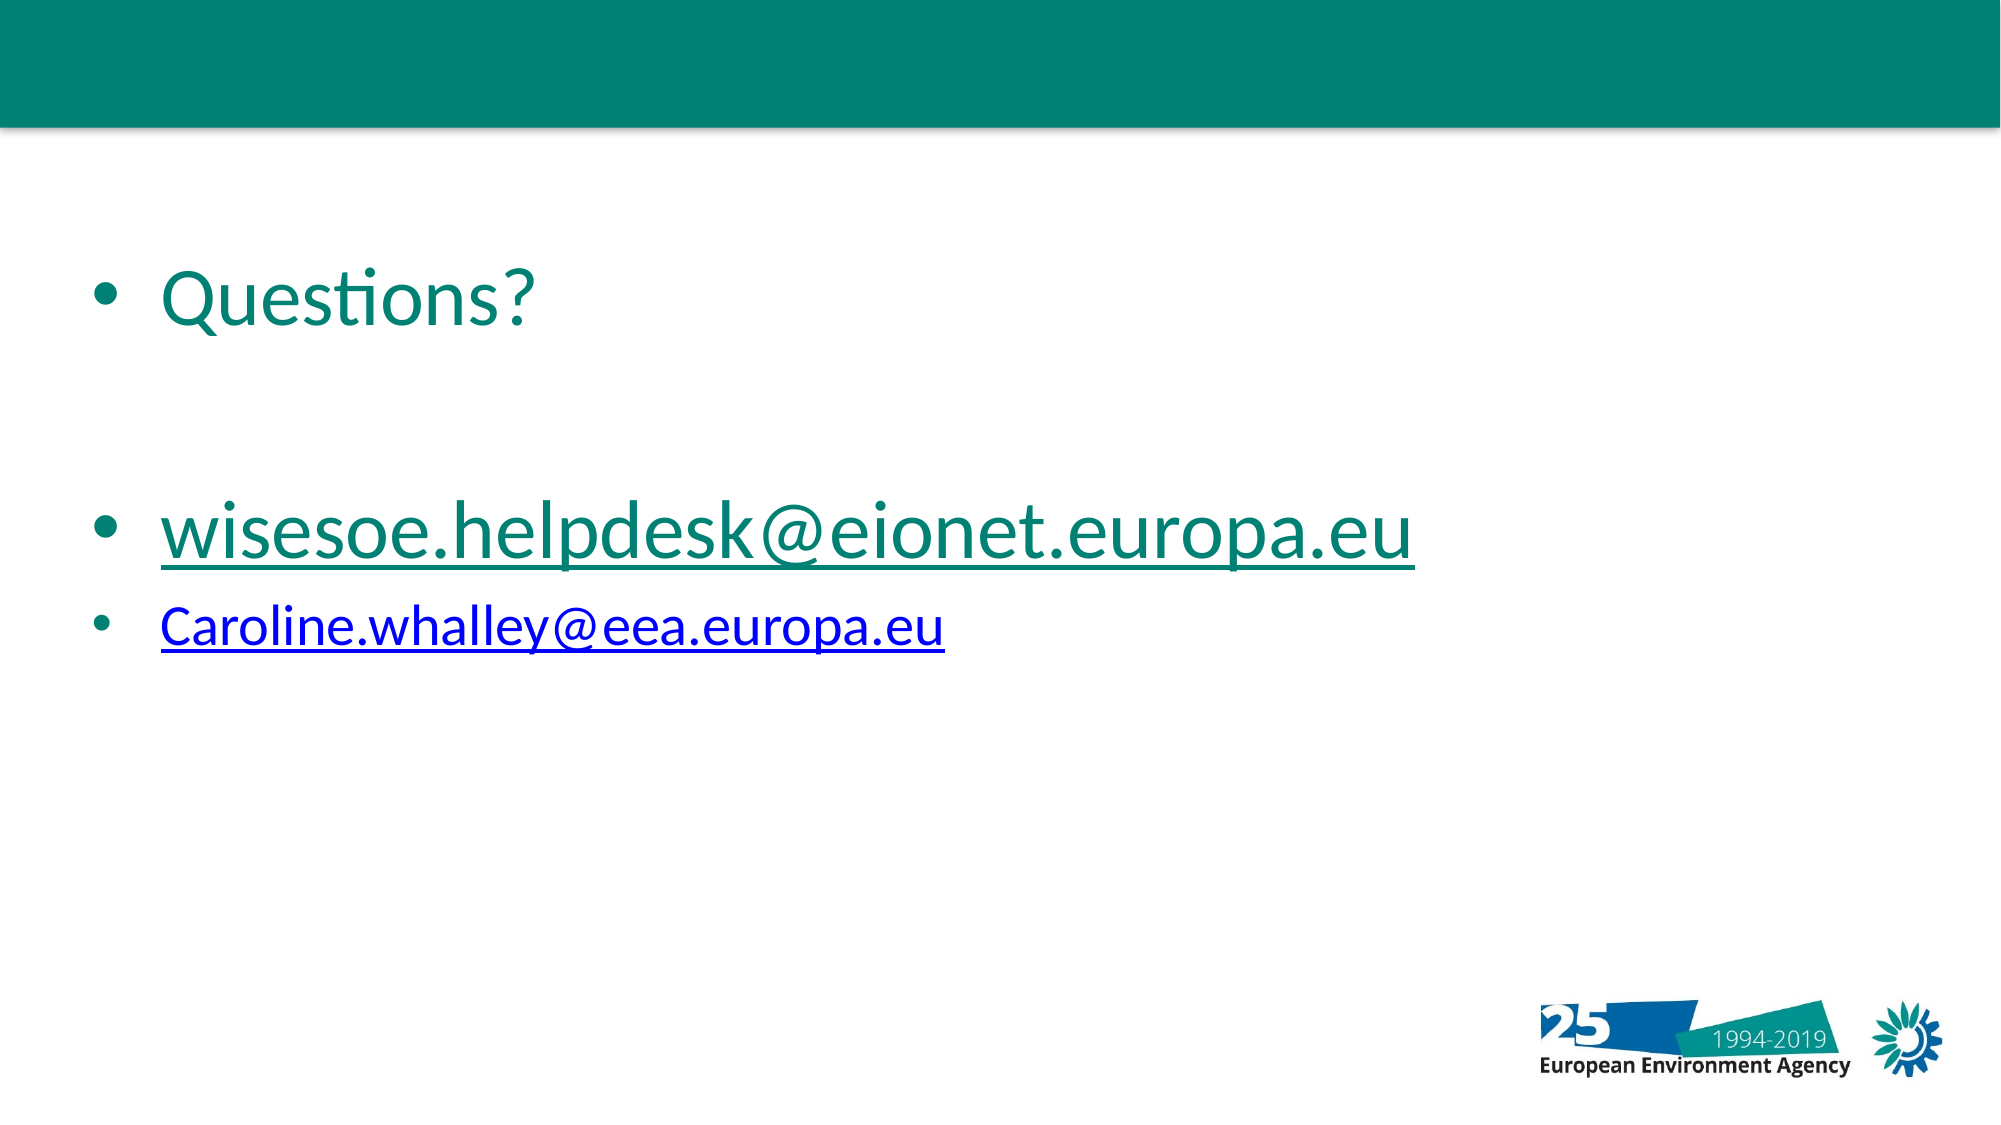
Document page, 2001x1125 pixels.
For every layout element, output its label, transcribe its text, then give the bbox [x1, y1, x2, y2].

picture [1525, 995, 1960, 1091]
list Questions? wisesoe.helpdesk@eionet.europa.eu Caroline.whalley@eea.europa.eu [76, 234, 1922, 852]
